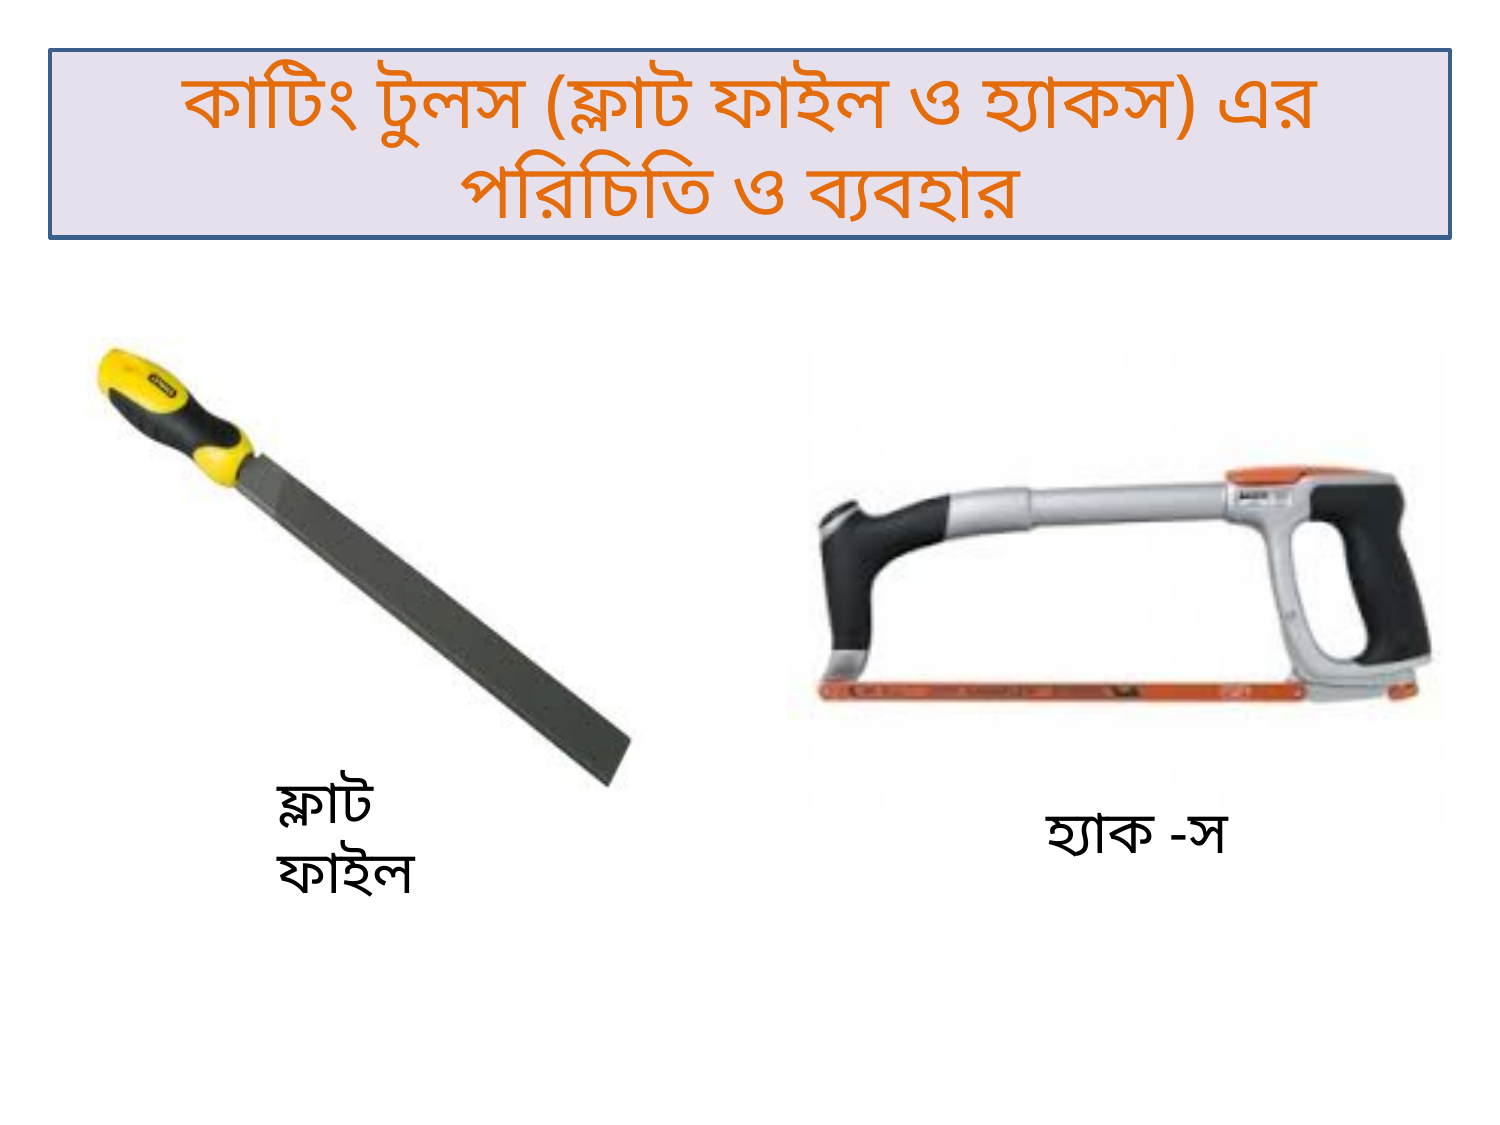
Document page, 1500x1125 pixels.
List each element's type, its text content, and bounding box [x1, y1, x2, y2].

picture [787, 349, 1444, 826]
text_box কাটিং টুলস (ফ্লাট ফাইল ও হ্যাকস) এর পরিচিতি ও ব্যবহার [48, 48, 1452, 240]
text_box হ্যাক -স [987, 834, 1288, 873]
text_box ফ্লাট ফাইল [262, 810, 538, 913]
picture [87, 337, 645, 801]
